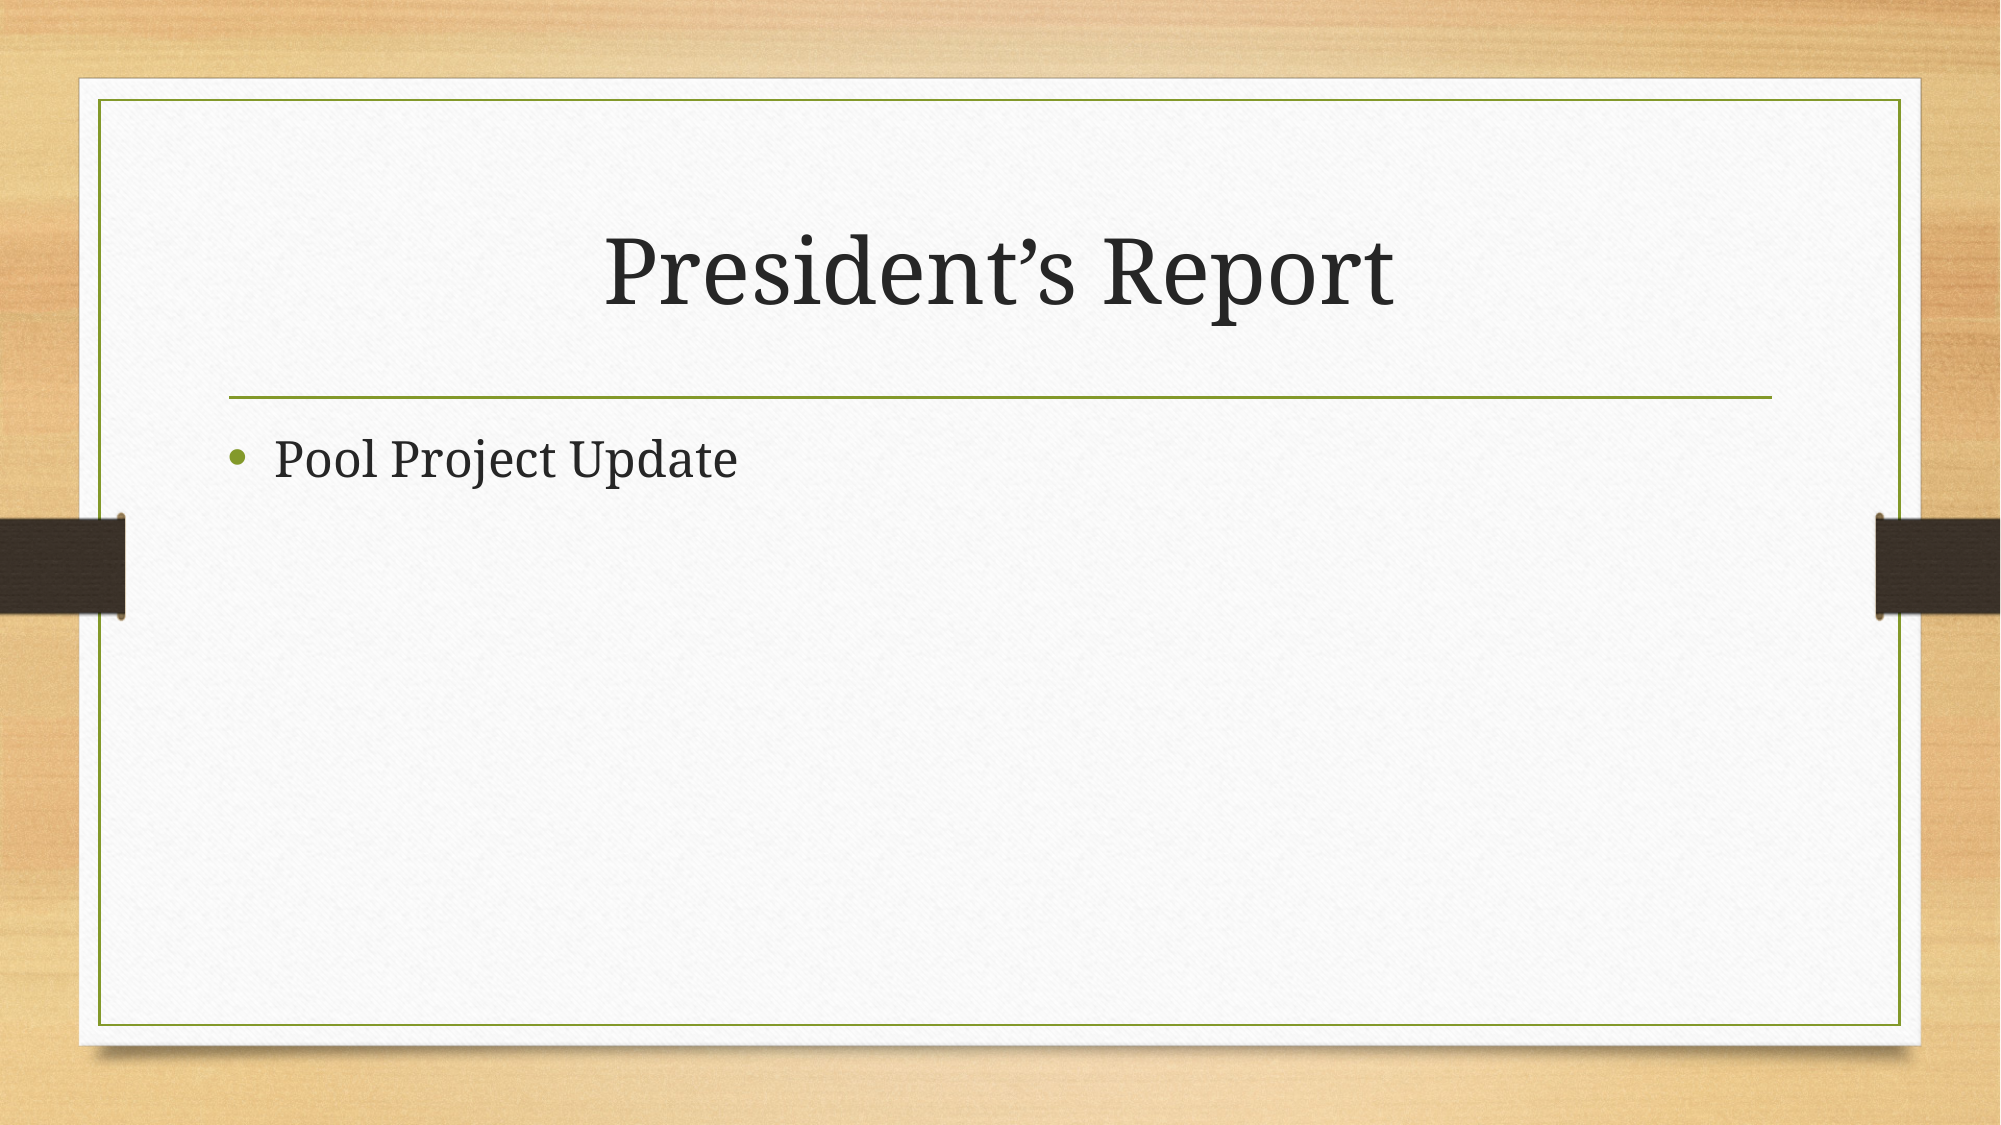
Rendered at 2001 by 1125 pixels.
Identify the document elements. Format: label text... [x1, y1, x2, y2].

picture [0, 0, 2001, 1125]
list Pool Project Update [212, 419, 1788, 964]
title President’s Report [212, 161, 1788, 375]
